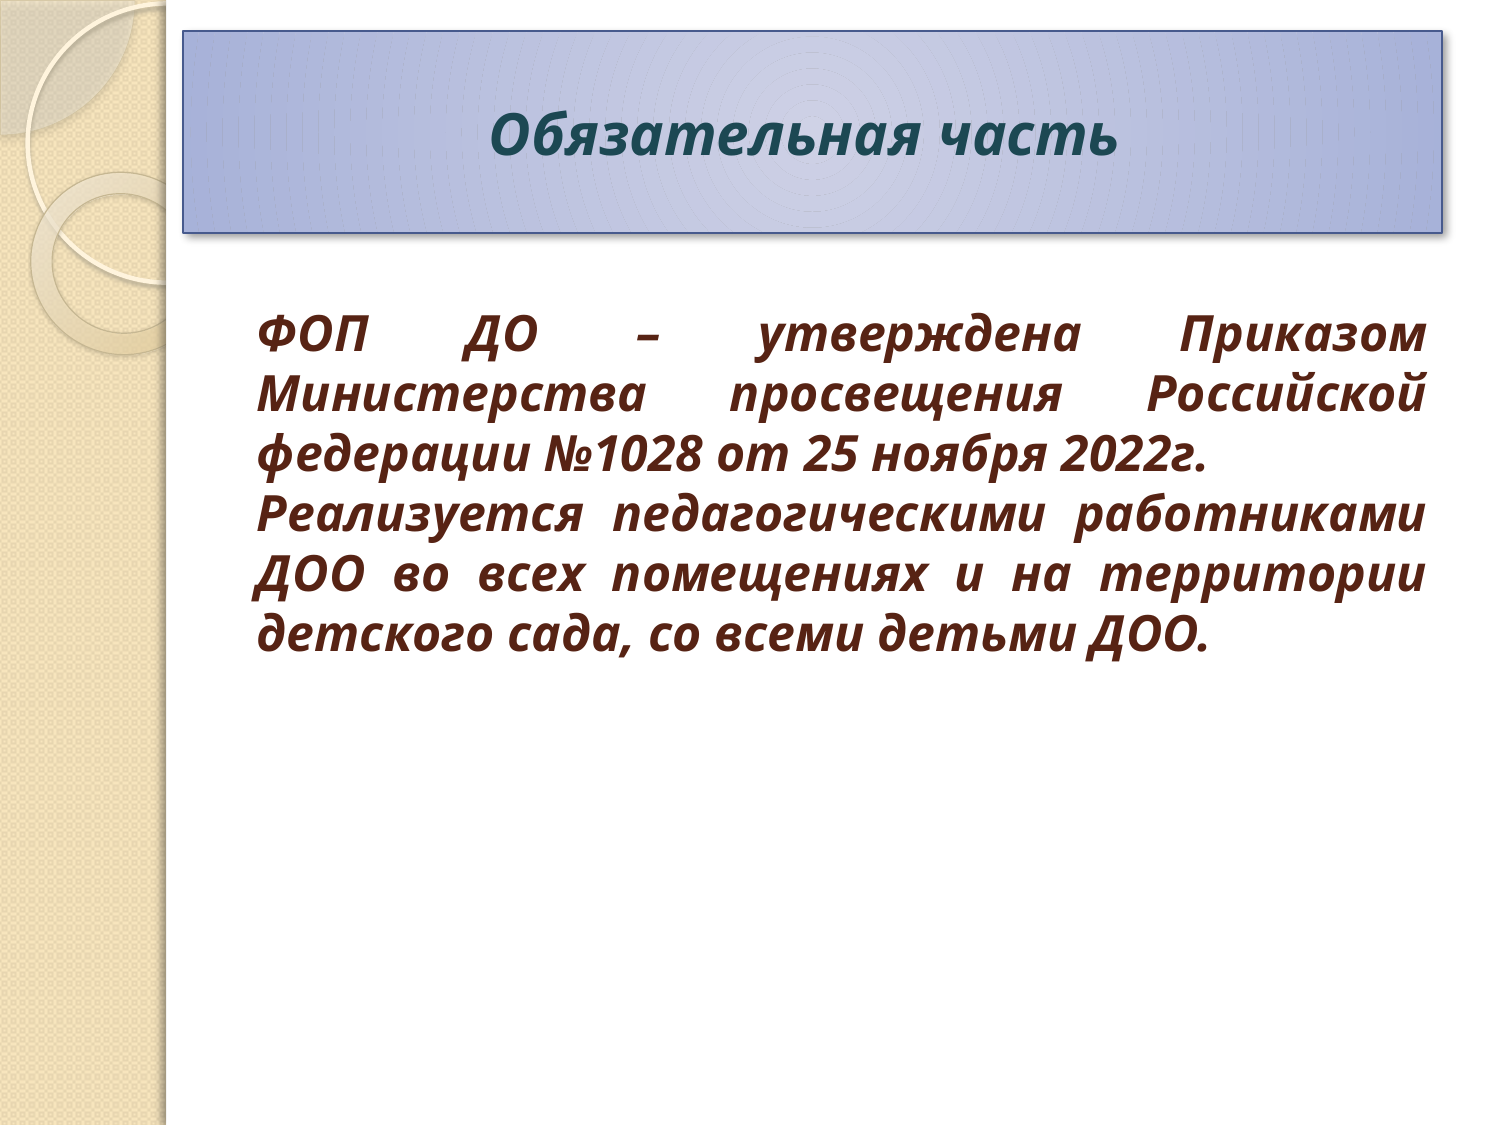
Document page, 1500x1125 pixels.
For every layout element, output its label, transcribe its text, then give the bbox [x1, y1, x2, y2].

text_box ФОП ДО – утверждена Приказом Министерства просвещения Российской федерации №1028 от 25 ноября 2022г. Реализуется педагогическими работниками ДОО во всех помещениях и на территории детского сада, со всеми детьми ДОО. [242, 294, 1442, 790]
text_box Обязательная часть [182, 30, 1443, 234]
